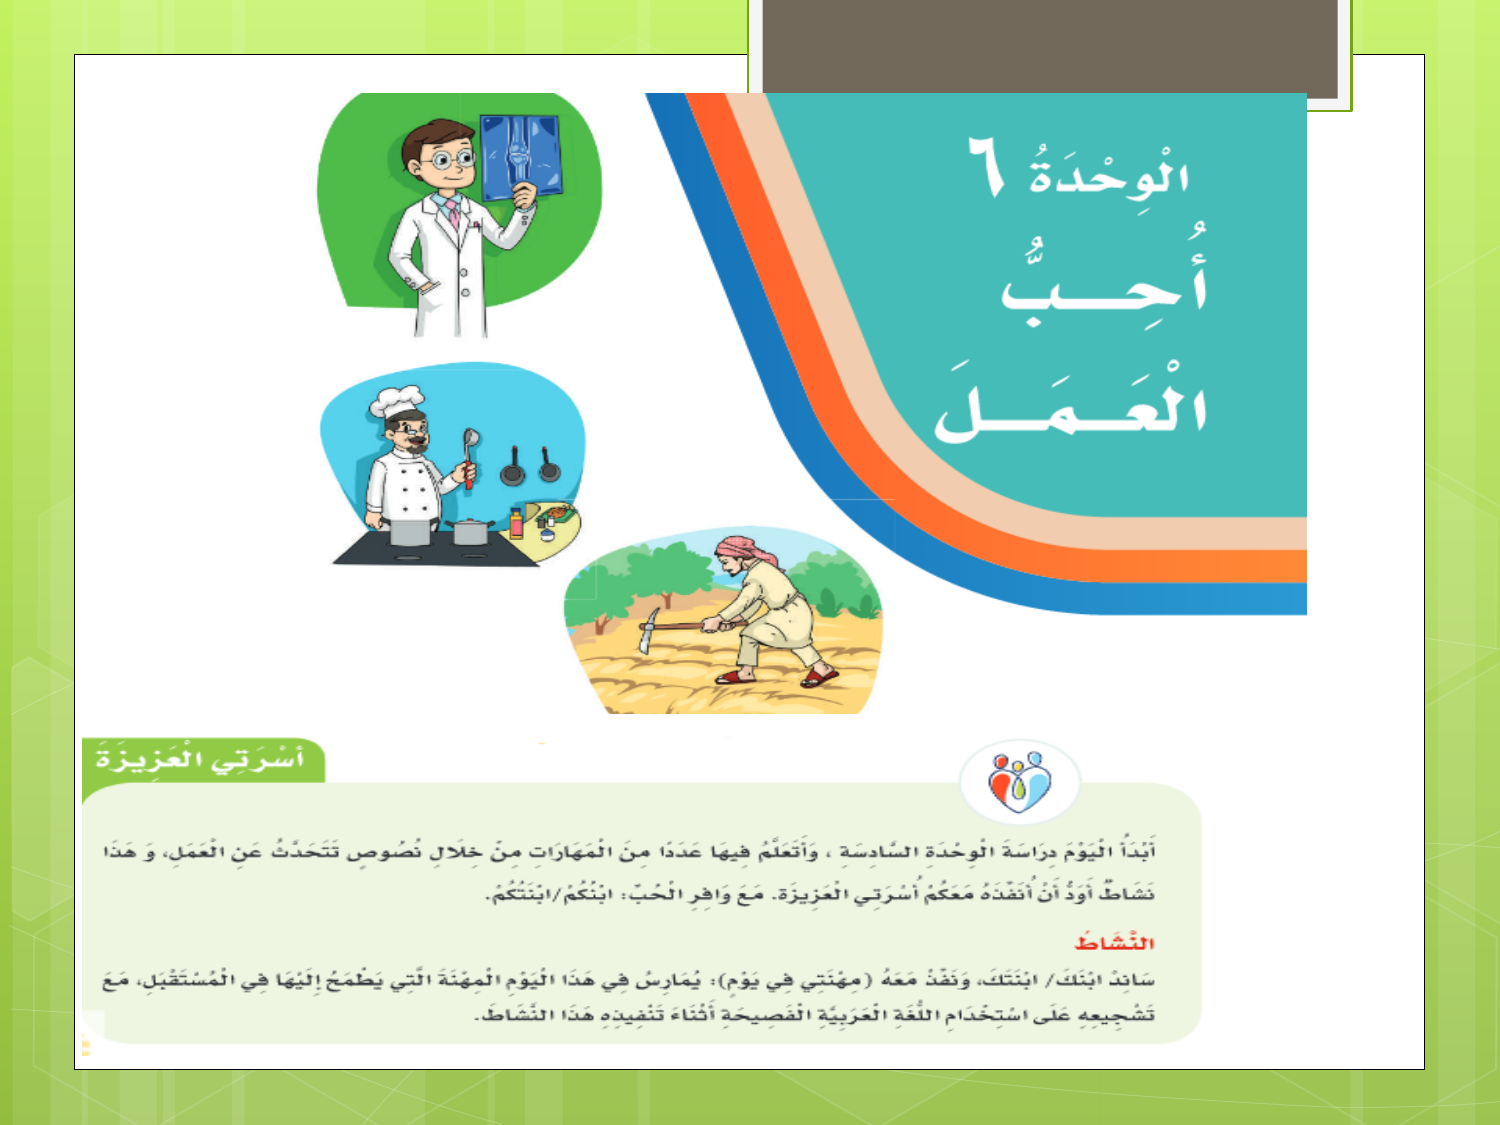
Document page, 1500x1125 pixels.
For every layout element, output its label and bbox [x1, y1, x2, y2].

picture [81, 93, 1308, 1056]
